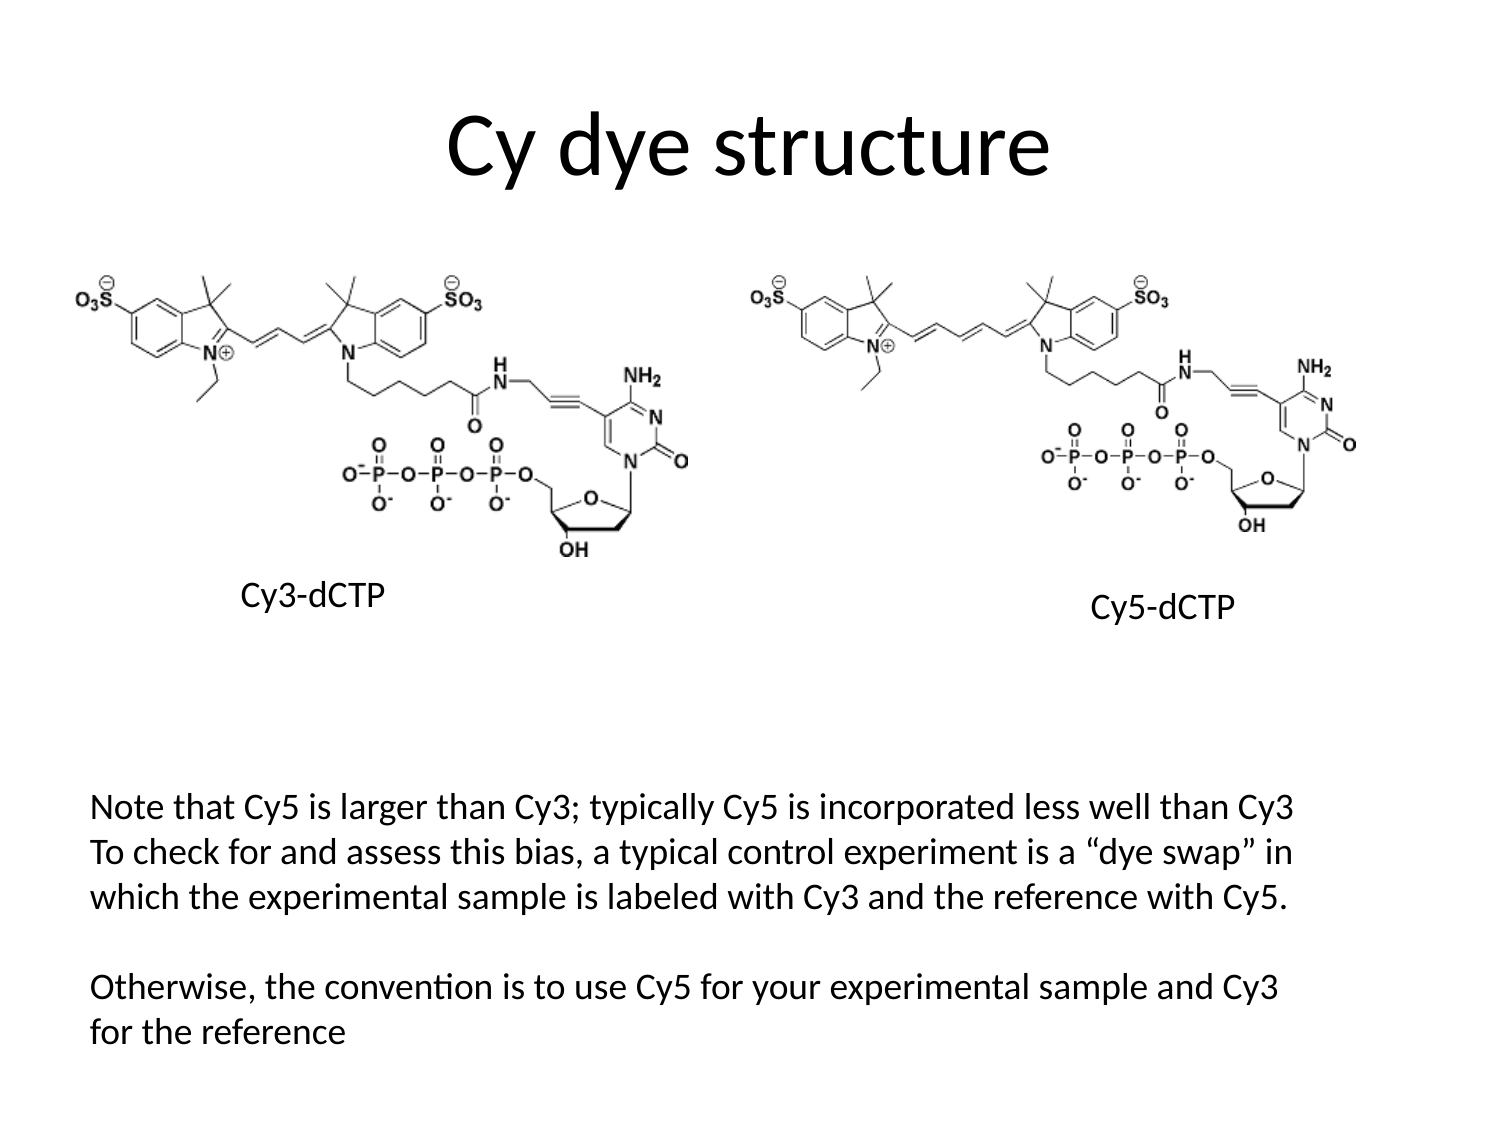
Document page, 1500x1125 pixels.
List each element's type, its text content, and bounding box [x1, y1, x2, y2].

title Cy dye structure [75, 45, 1425, 233]
text_box Cy3-dCTP [225, 565, 401, 623]
text_box Cy5-dCTP [1075, 574, 1251, 635]
text_box Note that Cy5 is larger than Cy3; typically Cy5 is incorporated less well than Cy3 To check for and assess this bias, a typical control experiment is a “dye swap” in which the experimental sample is labeled with Cy3 and the reference with Cy5. Otherwise, the convention is to use Cy5 for your experimental sample and Cy3 for the reference [74, 774, 1338, 1060]
picture [749, 274, 1356, 532]
picture [74, 274, 688, 557]
